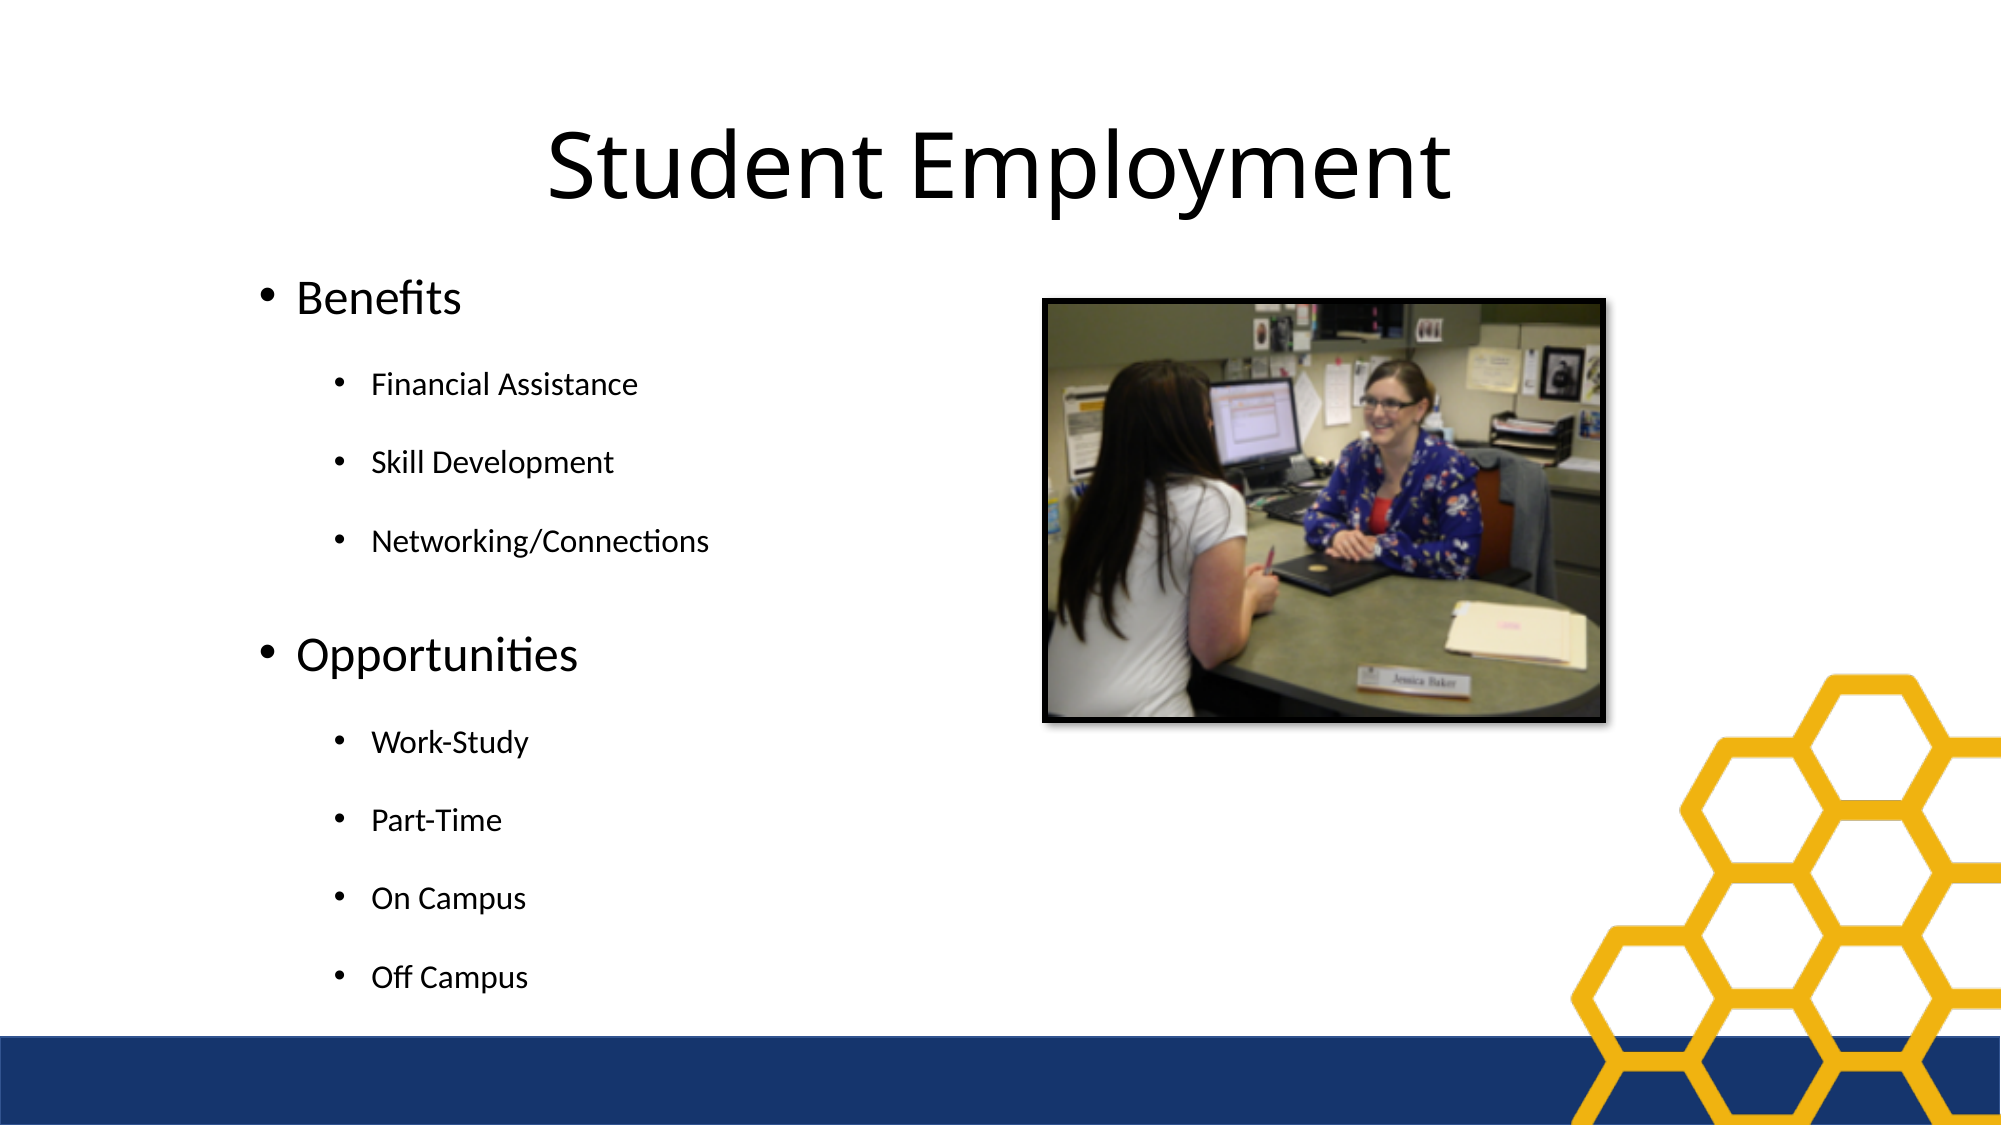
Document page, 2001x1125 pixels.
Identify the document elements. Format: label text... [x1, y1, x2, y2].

title Student Employment [137, 59, 1863, 278]
text_box [0, 1036, 1483, 1125]
list Benefits Financial Assistance Skill Development Networking/Connections Opportunities Work-Study Part-Time On Campus Off Campus [243, 214, 988, 1011]
picture [1048, 304, 2001, 1125]
